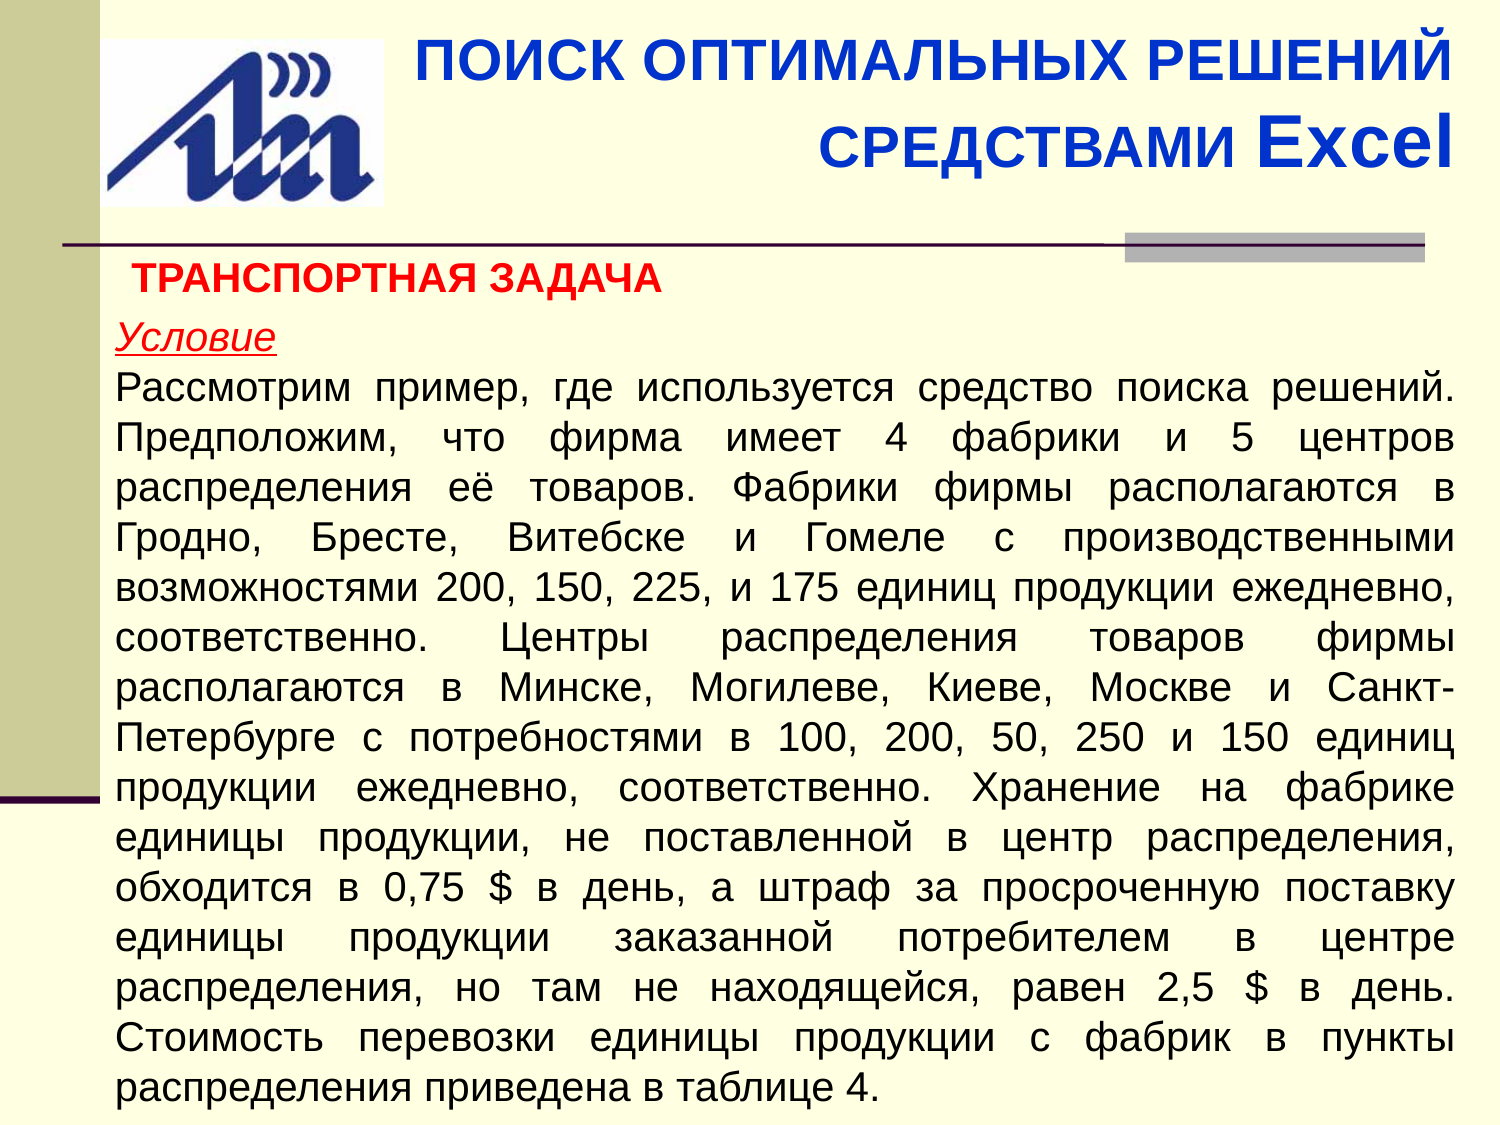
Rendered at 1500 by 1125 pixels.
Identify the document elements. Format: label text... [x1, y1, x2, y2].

text_box Поиск оптимальных решений средствами Excel [370, 14, 1471, 190]
text_box Транспортная задача [116, 243, 679, 302]
text_box Условие Рассмотрим пример, где используется средство поиска решений. Предположим, что фирма имеет 4 фабрики и 5 центров распределения её товаров. Фабрики фирмы располагаются в Гродно, Бресте, Витебске и Гомеле с производственными возможностями 200, 150, 225, и 175 единиц продукции ежедневно, соответственно. Центры распределения товаров фирмы располагаются в Минске, Могилеве, Киеве, Москве и Санкт-Петербурге с потребностями в 100, 200, 50, 250 и 150 единиц продукции ежедневно, соответственно. Хранение на фабрике единицы продукции, не поставленной в центр распределения, обходится в 0,75 $ в день, а штраф за просроченную поставку единицы продукции заказанной потребителем в центре распределения, но там не находящейся, равен 2,5 $ в день. Стоимость перевозки единицы продукции с фабрик в пункты распределения приведена в таблице 4. [100, 302, 1471, 1118]
picture [100, 39, 385, 207]
